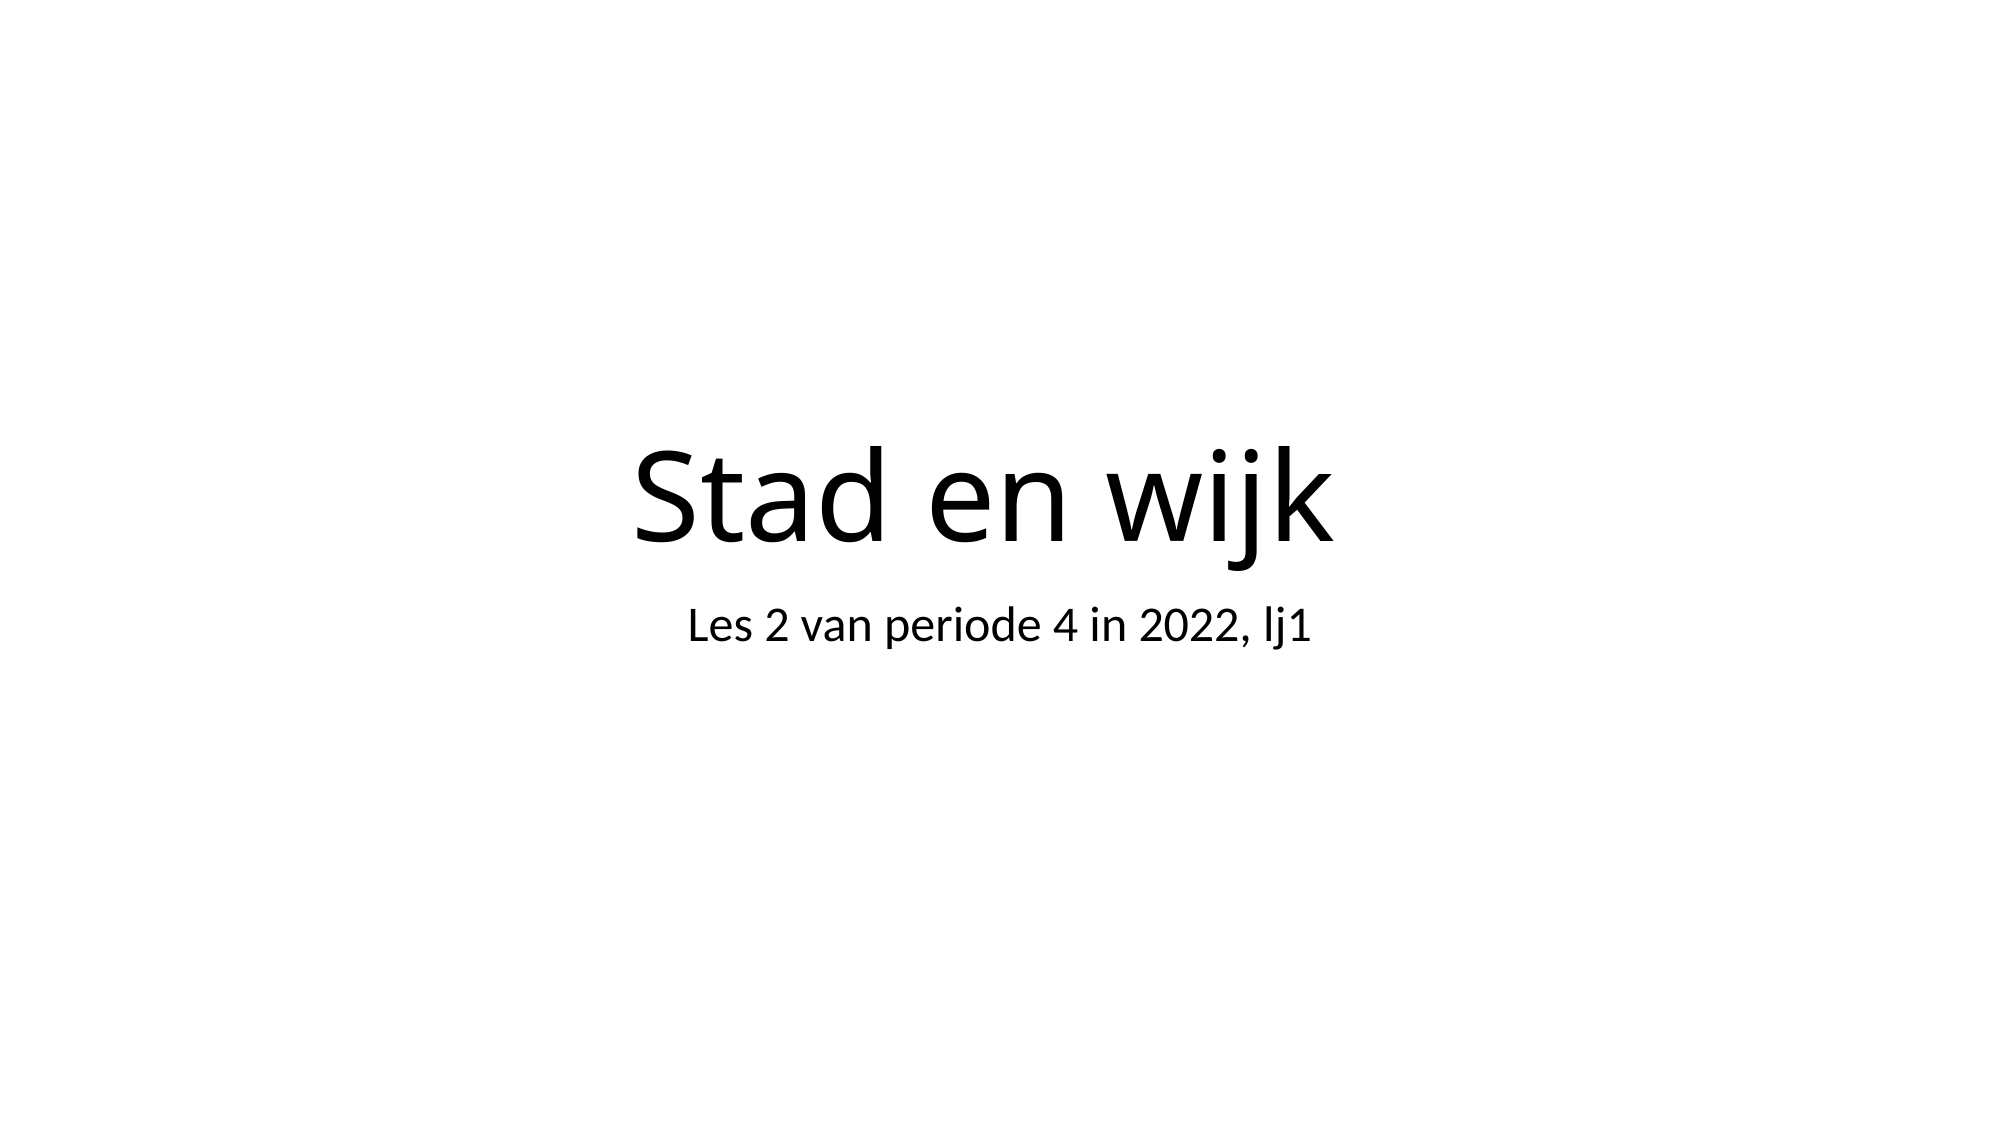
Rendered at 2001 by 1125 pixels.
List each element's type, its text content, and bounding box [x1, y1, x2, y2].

subtitle Les 2 van periode 4 in 2022, lj1 [249, 590, 1750, 863]
title Stad en wijk [249, 184, 1750, 576]
